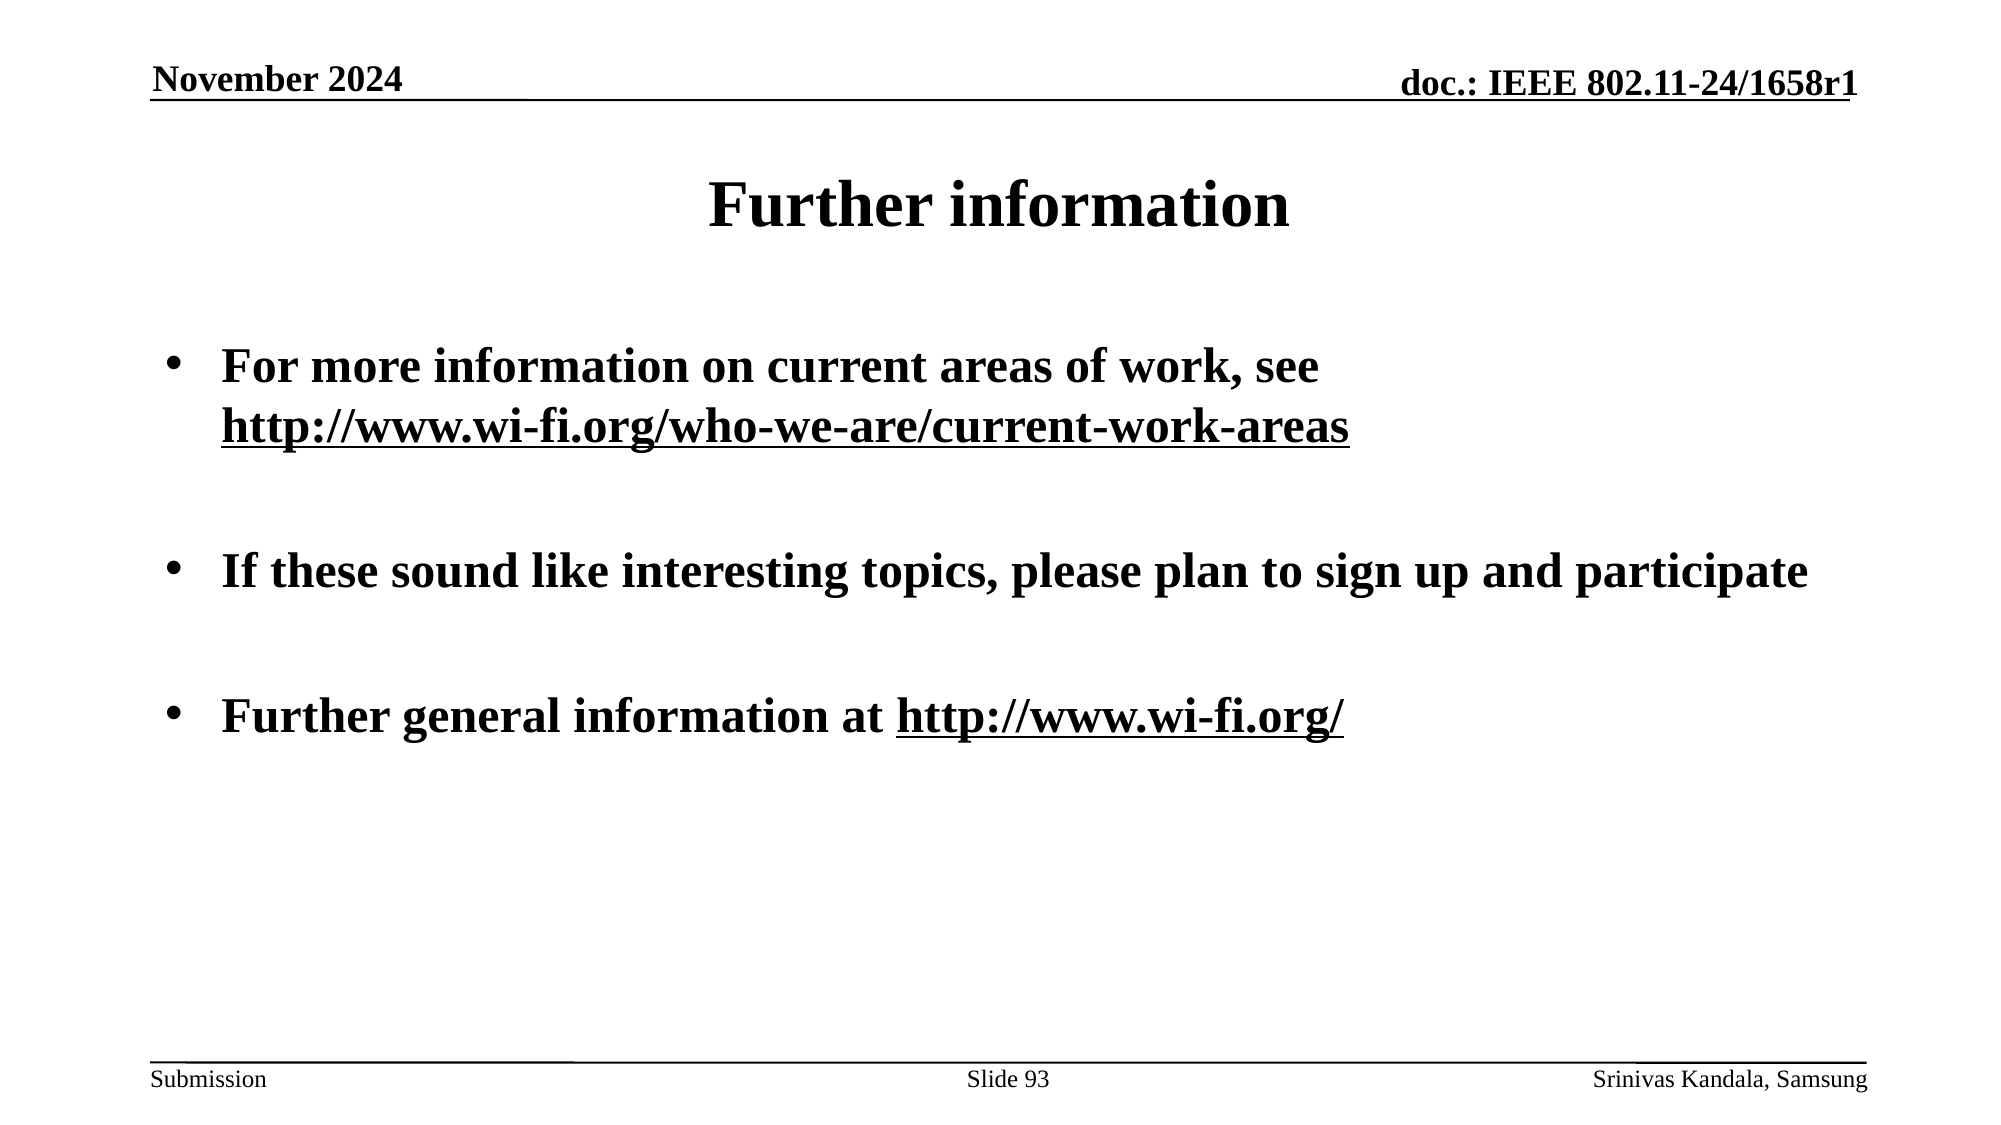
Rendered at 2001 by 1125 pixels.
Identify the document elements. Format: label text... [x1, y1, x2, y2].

title Further information [149, 112, 1850, 288]
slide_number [152, 54, 563, 100]
slide_number Slide 93 [950, 1061, 1067, 1123]
footer Srinivas Kandala, Samsung [1171, 1061, 1869, 1093]
list For more information on current areas of work, see http://www.wi-fi.org/who-we-are/current-work-areas If these sound like interesting topics, please plan to sign up and participate Further general information at http://www.wi-fi.org/ [149, 324, 1850, 1000]
